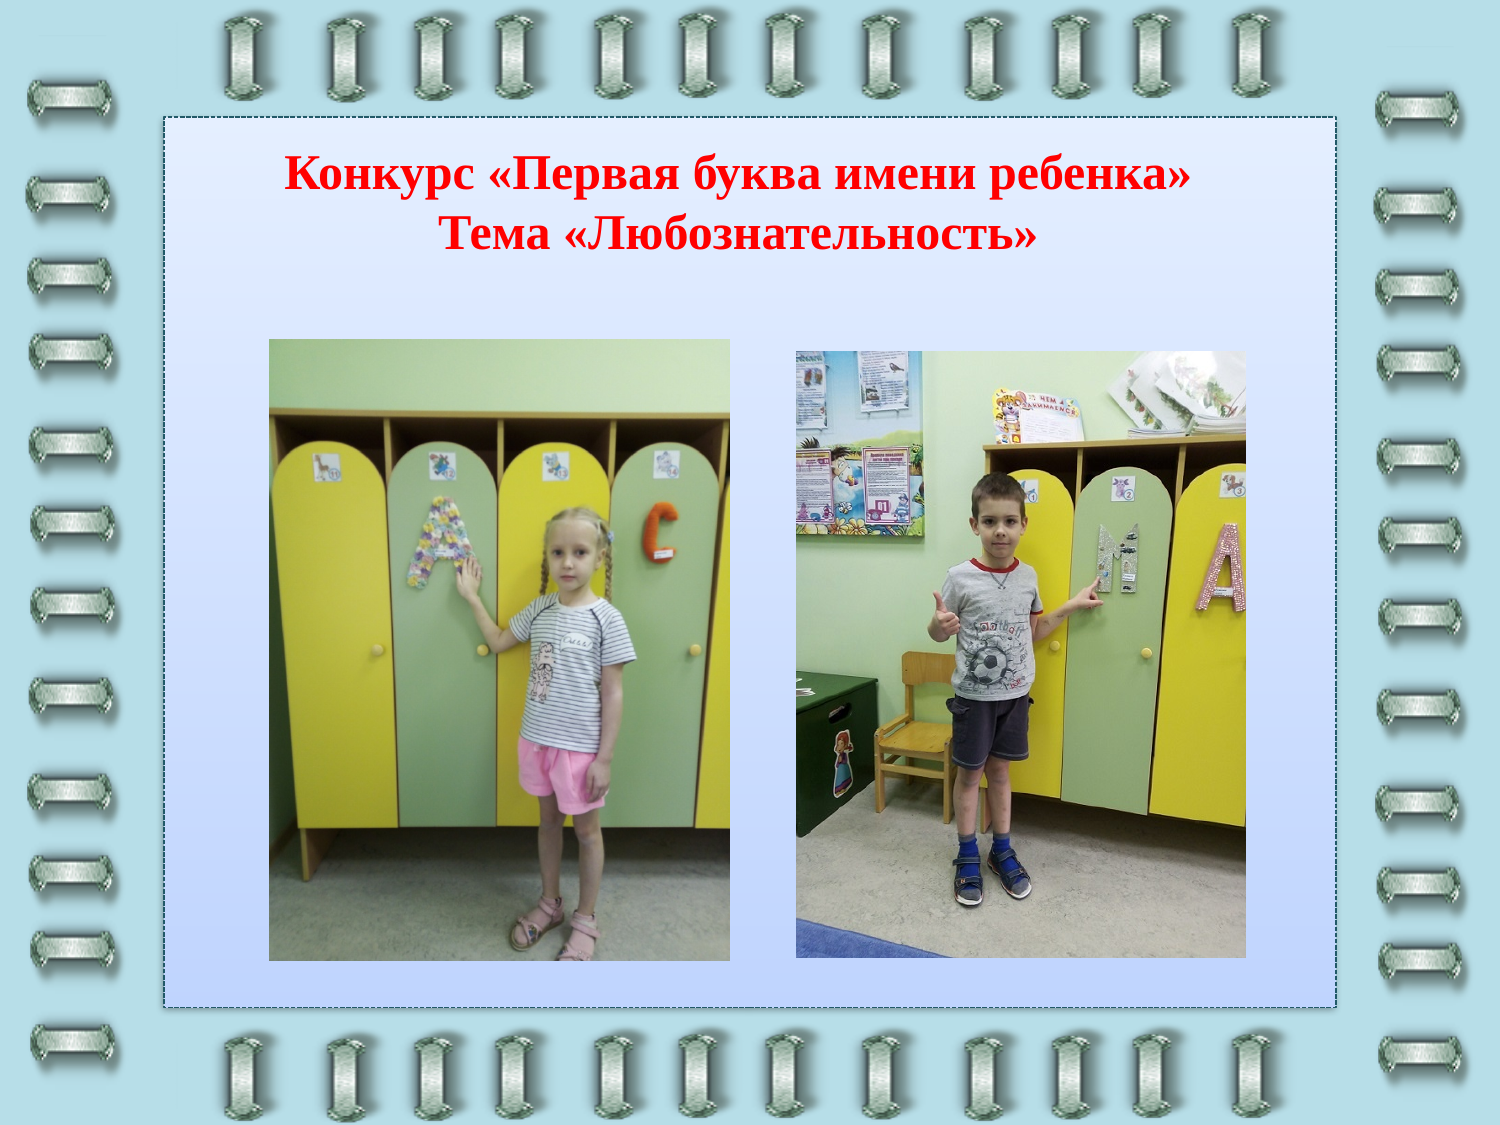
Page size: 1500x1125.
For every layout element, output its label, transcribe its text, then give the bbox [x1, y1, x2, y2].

picture [796, 351, 1246, 958]
picture [177, 0, 1300, 104]
picture [177, 1021, 1300, 1124]
picture [1371, 46, 1476, 1102]
title Конкурс «Первая буква имени ребенка» Тема «Любознательность» [210, 128, 1266, 270]
picture [23, 35, 129, 1090]
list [269, 339, 731, 962]
